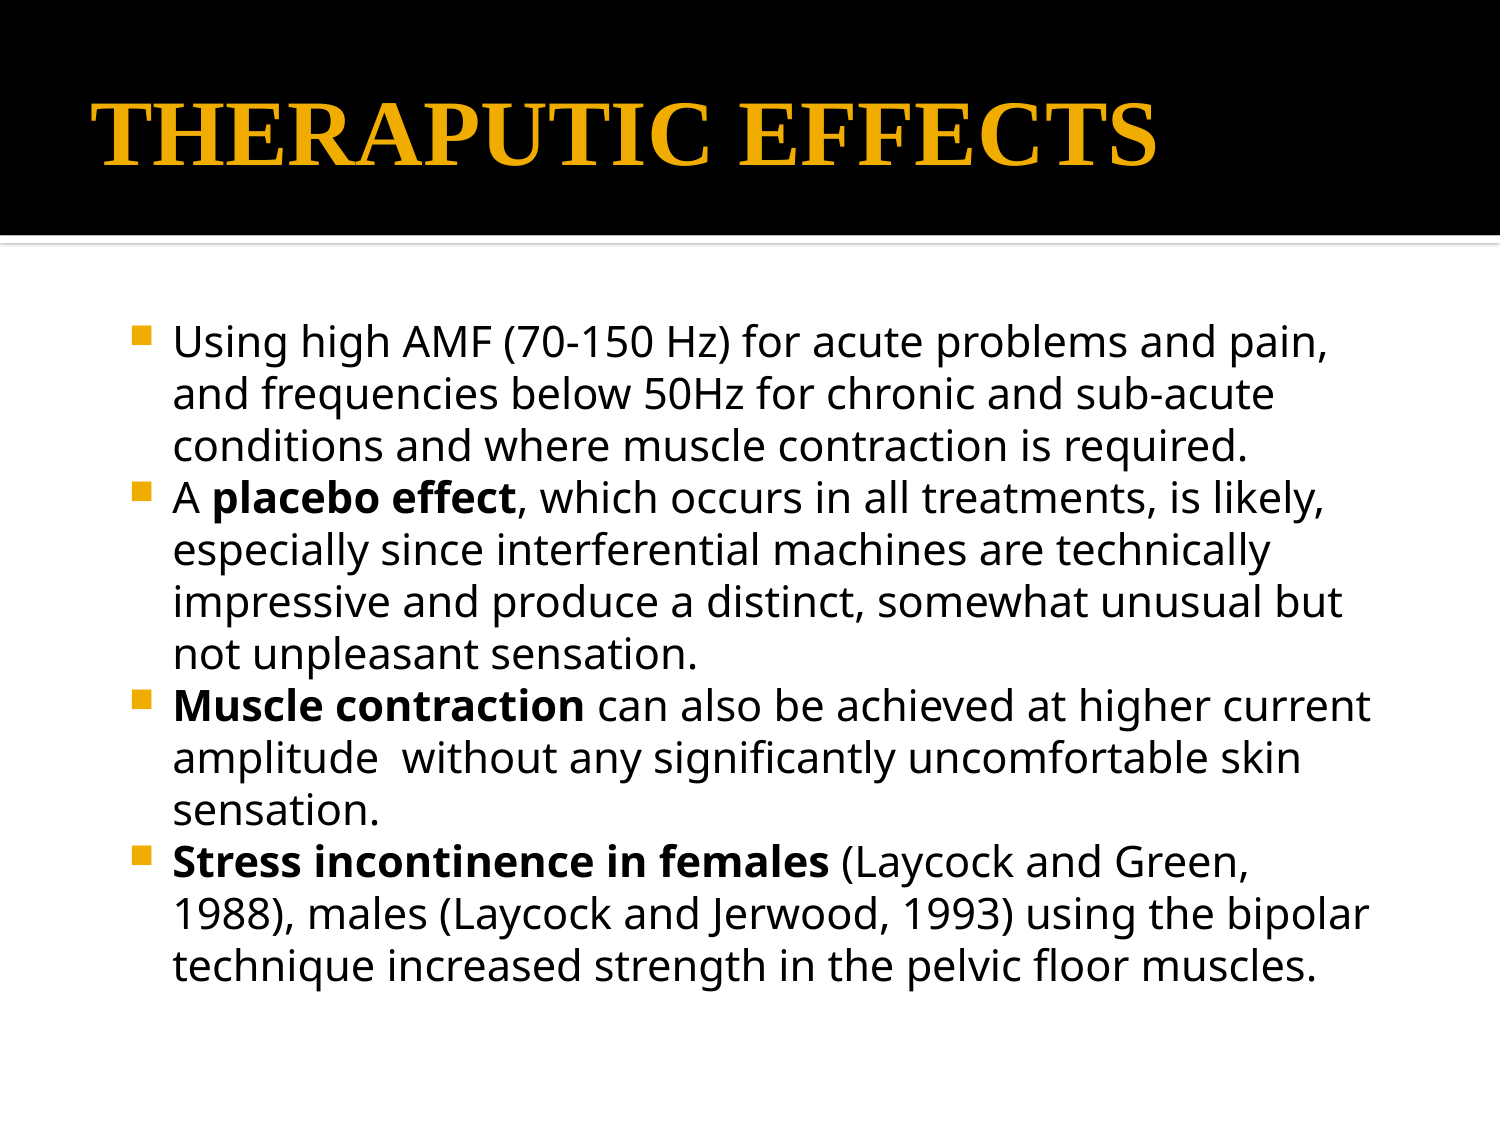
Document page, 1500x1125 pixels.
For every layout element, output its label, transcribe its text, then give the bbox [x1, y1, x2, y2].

list Using high AMF (70-150 Hz) for acute problems and pain, and frequencies below 50Hz for chronic and sub-acute conditions and where muscle contraction is required. A placebo effect, which occurs in all treatments, is likely, especially since interferential machines are technically impressive and produce a distinct, somewhat unusual but not unpleasant sensation. Muscle contraction can also be achieved at higher current amplitude without any significantly uncomfortable skin sensation. Stress incontinence in females (Laycock and Green, 1988), males (Laycock and Jerwood, 1993) using the bipolar technique increased strength in the pelvic floor muscles. [103, 299, 1397, 1077]
title THERAPUTIC EFFECTS [75, 25, 1425, 231]
